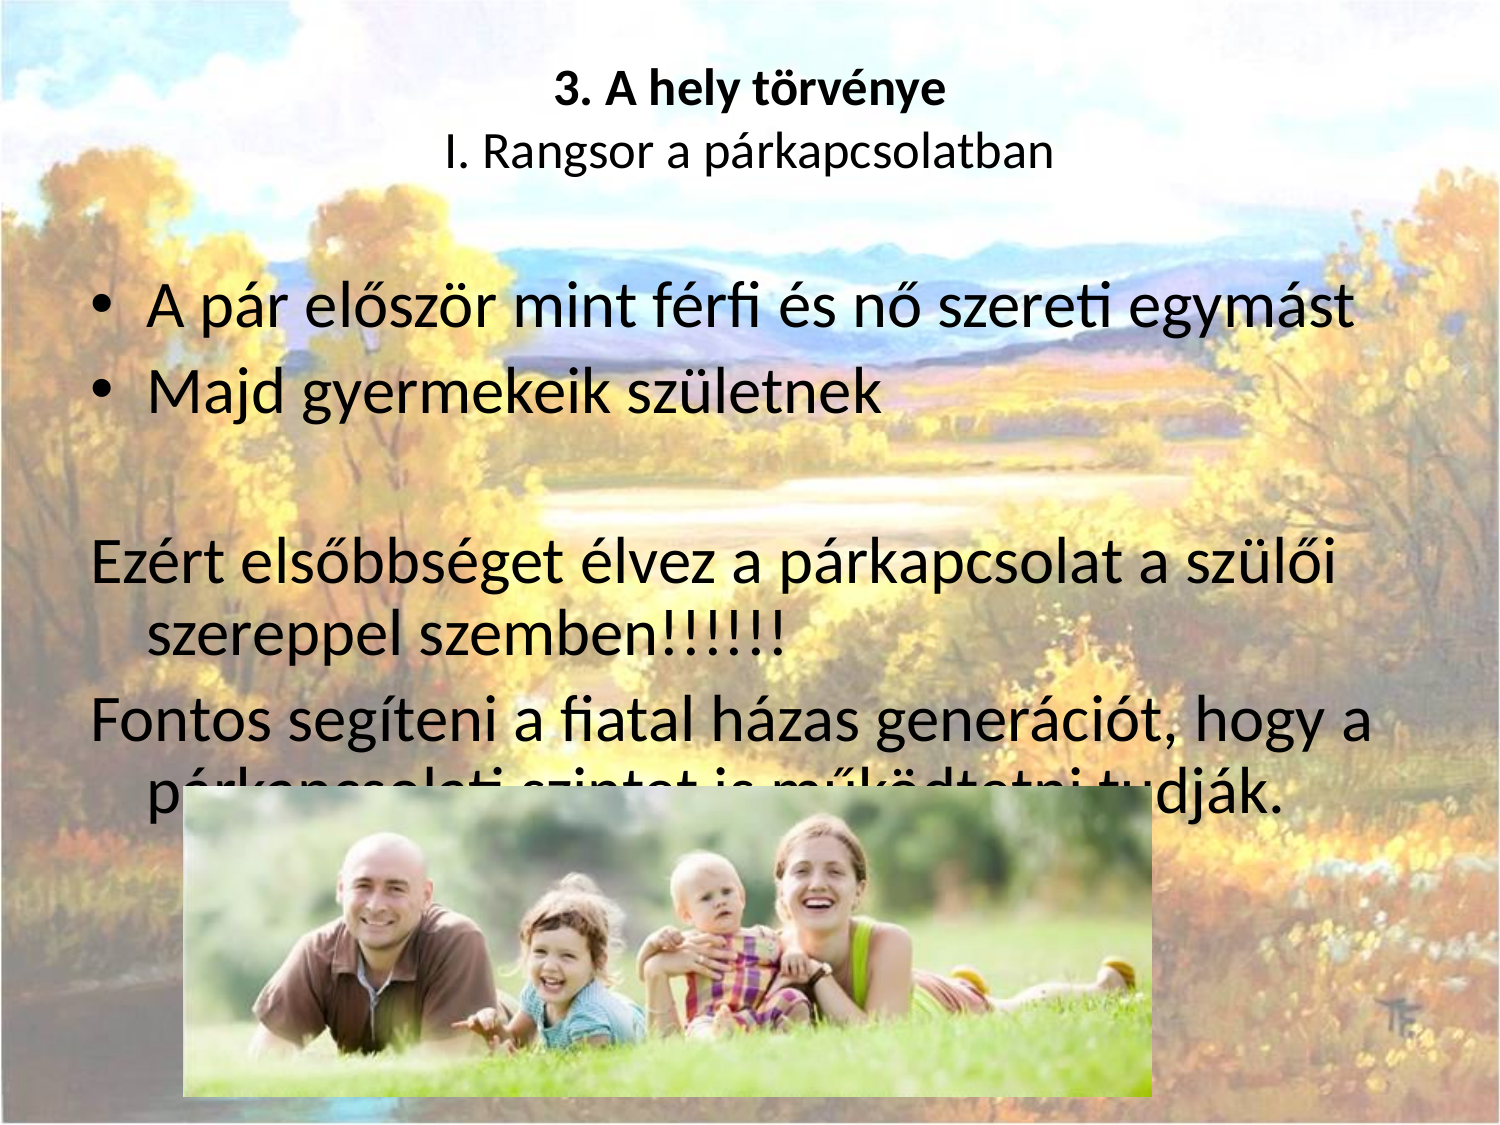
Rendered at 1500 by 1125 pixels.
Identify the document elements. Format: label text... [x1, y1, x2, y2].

title 3. A hely törvénye I. Rangsor a párkapcsolatban [75, 45, 1425, 188]
list A pár először mint férfi és nő szereti egymást Majd gyermekeik születnek Ezért elsőbbséget élvez a párkapcsolat a szülői szereppel szemben!!!!!! Fontos segíteni a fiatal házas generációt, hogy a párkapcsolati szintet is működtetni tudják. [75, 262, 1447, 1094]
picture [0, 0, 1500, 1125]
